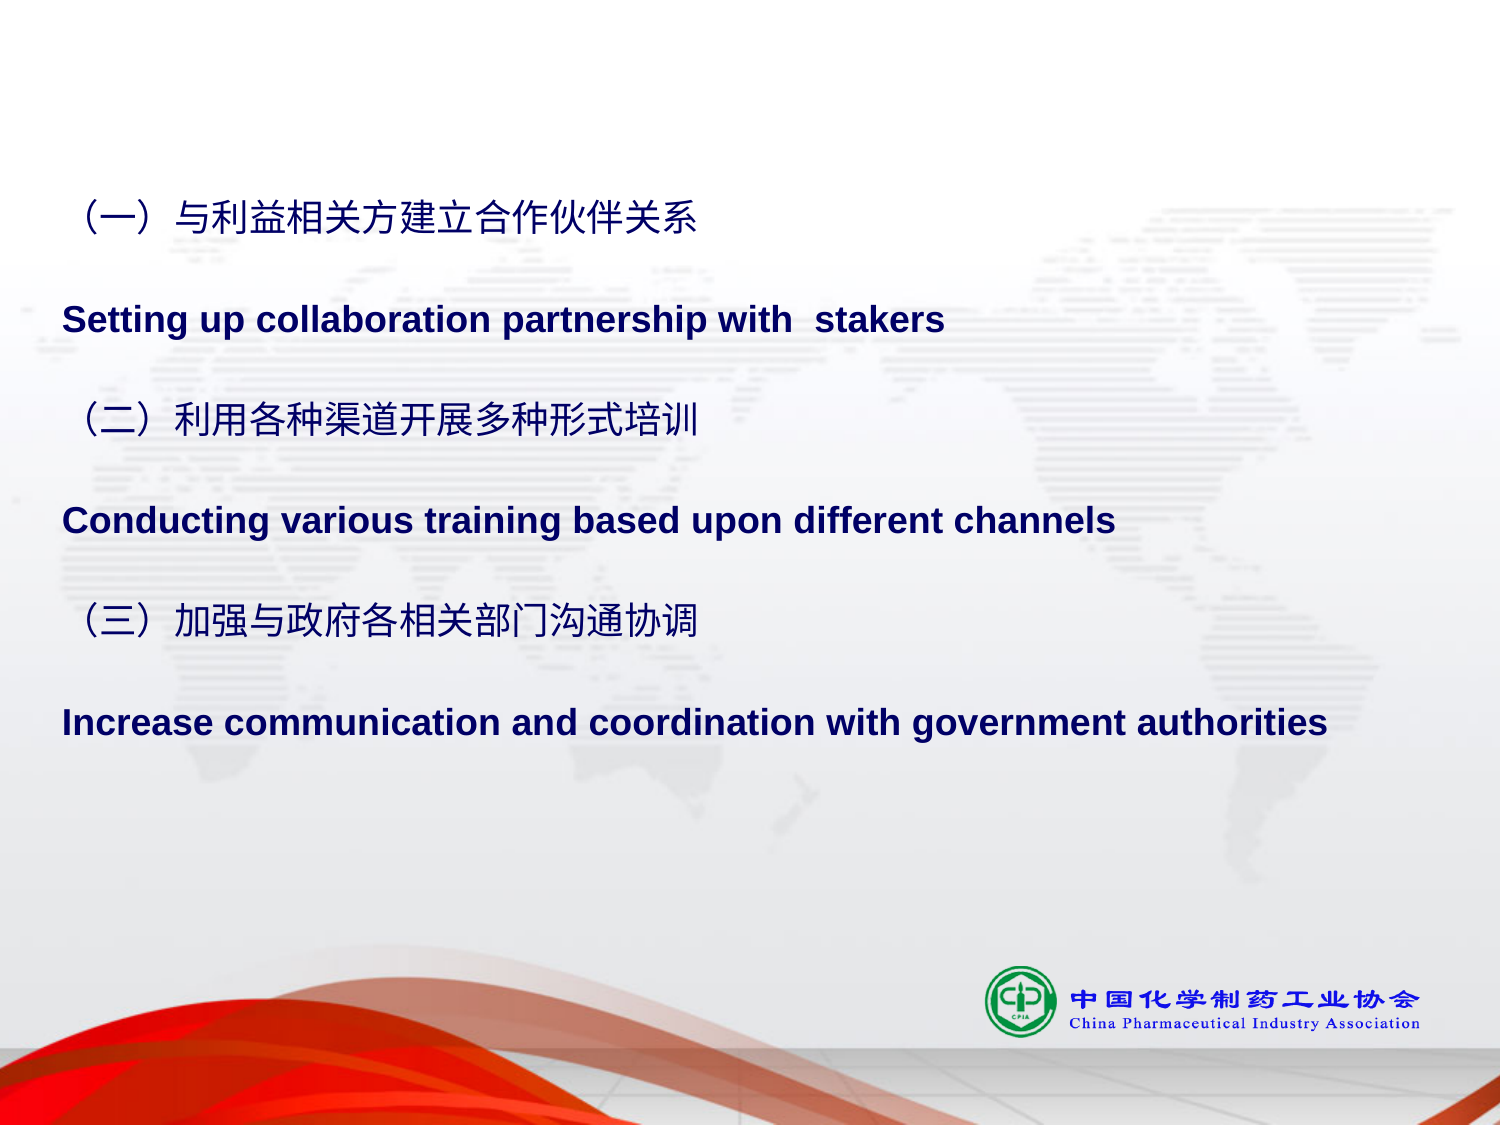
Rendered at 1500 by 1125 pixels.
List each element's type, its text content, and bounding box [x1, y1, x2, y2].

list （一）与利益相关方建立合作伙伴关系 Setting up collaboration partnership with stakers （二）利用各种渠道开展多种形式培训 Conducting various training based upon different channels （三）加强与政府各相关部门沟通协调 Increase communication and coordination with government authorities [46, 164, 1397, 935]
picture [0, 0, 1500, 1125]
